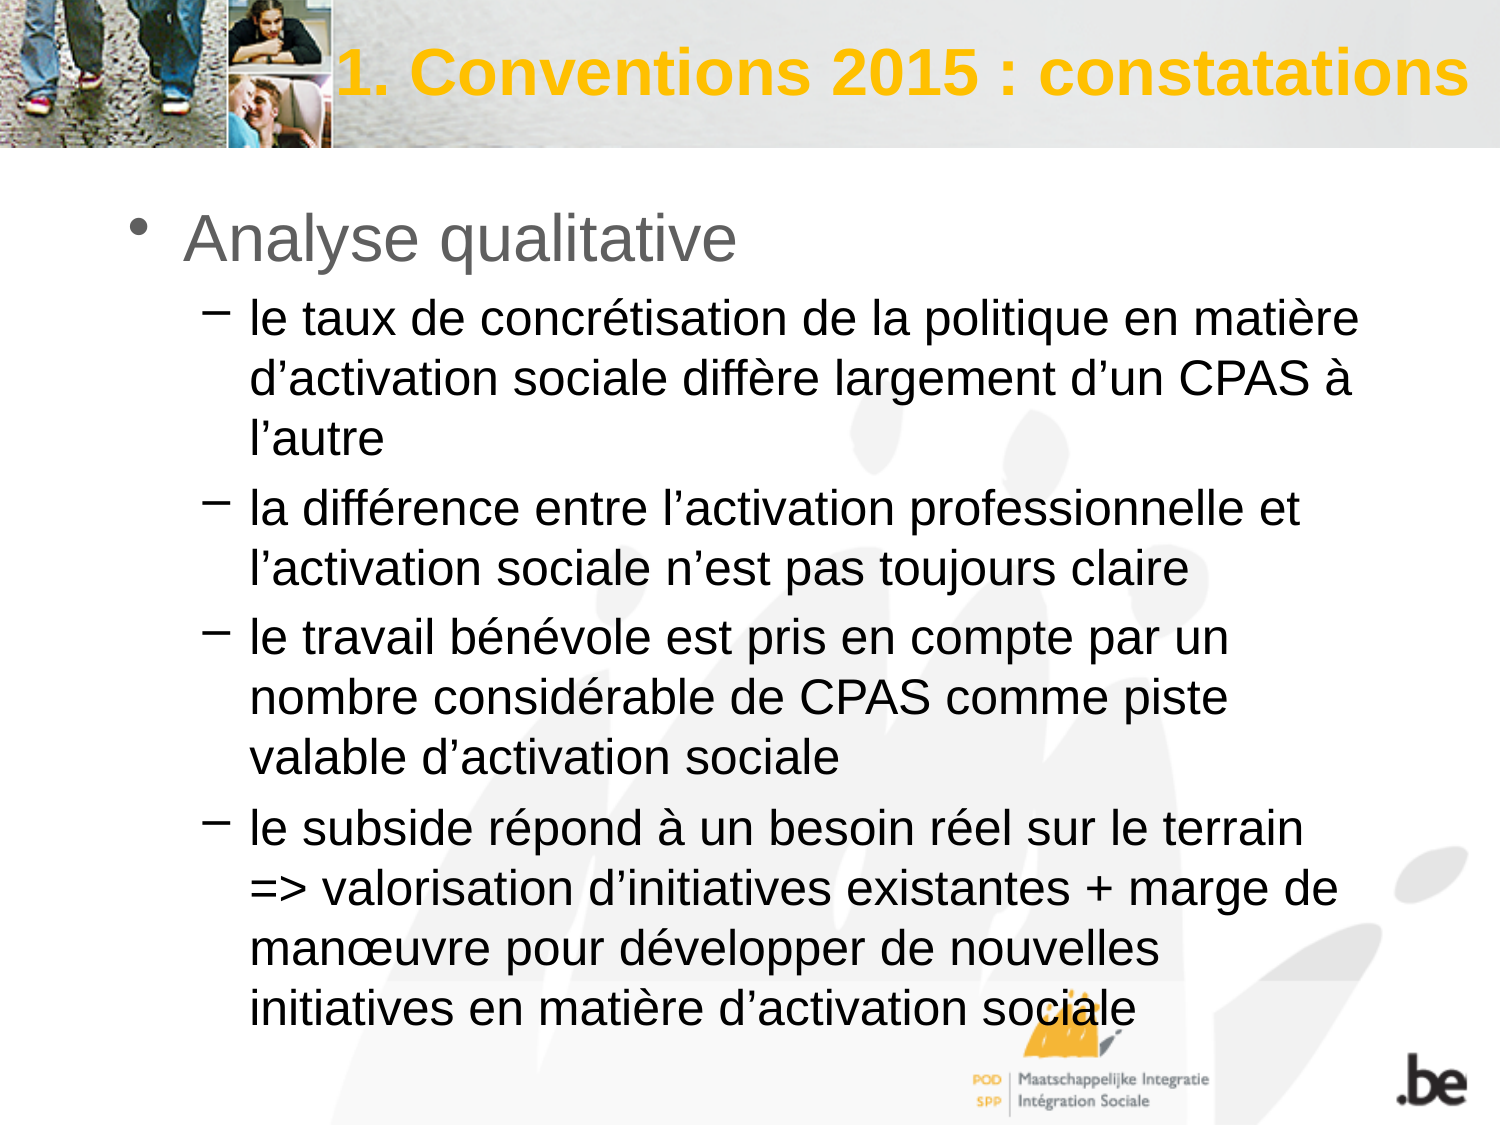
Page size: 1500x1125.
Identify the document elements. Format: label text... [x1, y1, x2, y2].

picture [0, 232, 1500, 1125]
title 1. Conventions 2015 : constatations [212, 0, 1488, 138]
picture [0, 0, 1500, 148]
list Analyse qualitative le taux de concrétisation de la politique en matière d’activation sociale diffère largement d’un CPAS à l’autre la différence entre l’activation professionnelle et l’activation sociale n’est pas toujours claire le travail bénévole est pris en compte par un nombre considérable de CPAS comme piste valable d’activation sociale le subside répond à un besoin réel sur le terrain => valorisation d’initiatives existantes + marge de manœuvre pour développer de nouvelles initiatives en matière d’activation sociale [112, 187, 1388, 1012]
